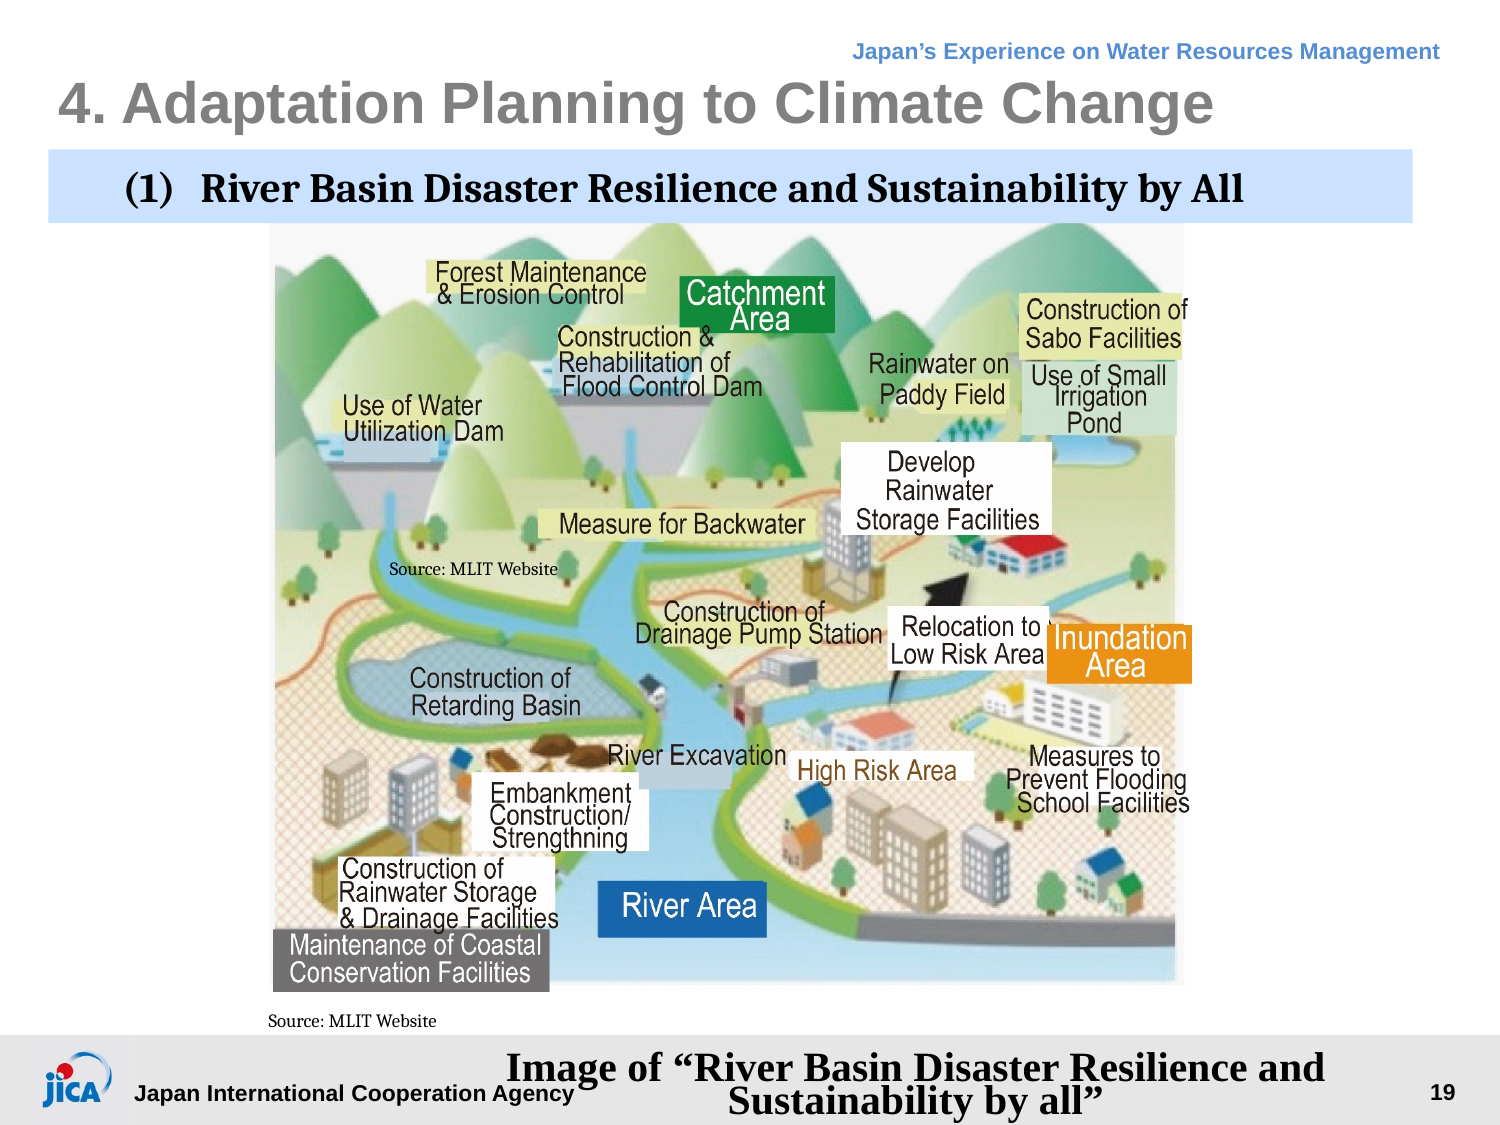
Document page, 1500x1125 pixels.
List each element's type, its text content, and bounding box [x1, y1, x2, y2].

text_box Source: MLIT Website [253, 999, 1004, 1039]
text_box (1) River Basin Disaster Resilience and Sustainability by All [48, 149, 1413, 224]
title 4. Adaptation Planning to Climate Change [59, 41, 1483, 160]
text_box Image of “River Basin Disaster Resilience and Sustainability by all” [454, 1056, 1378, 1123]
picture [26, 1035, 133, 1125]
picture [269, 210, 1193, 993]
